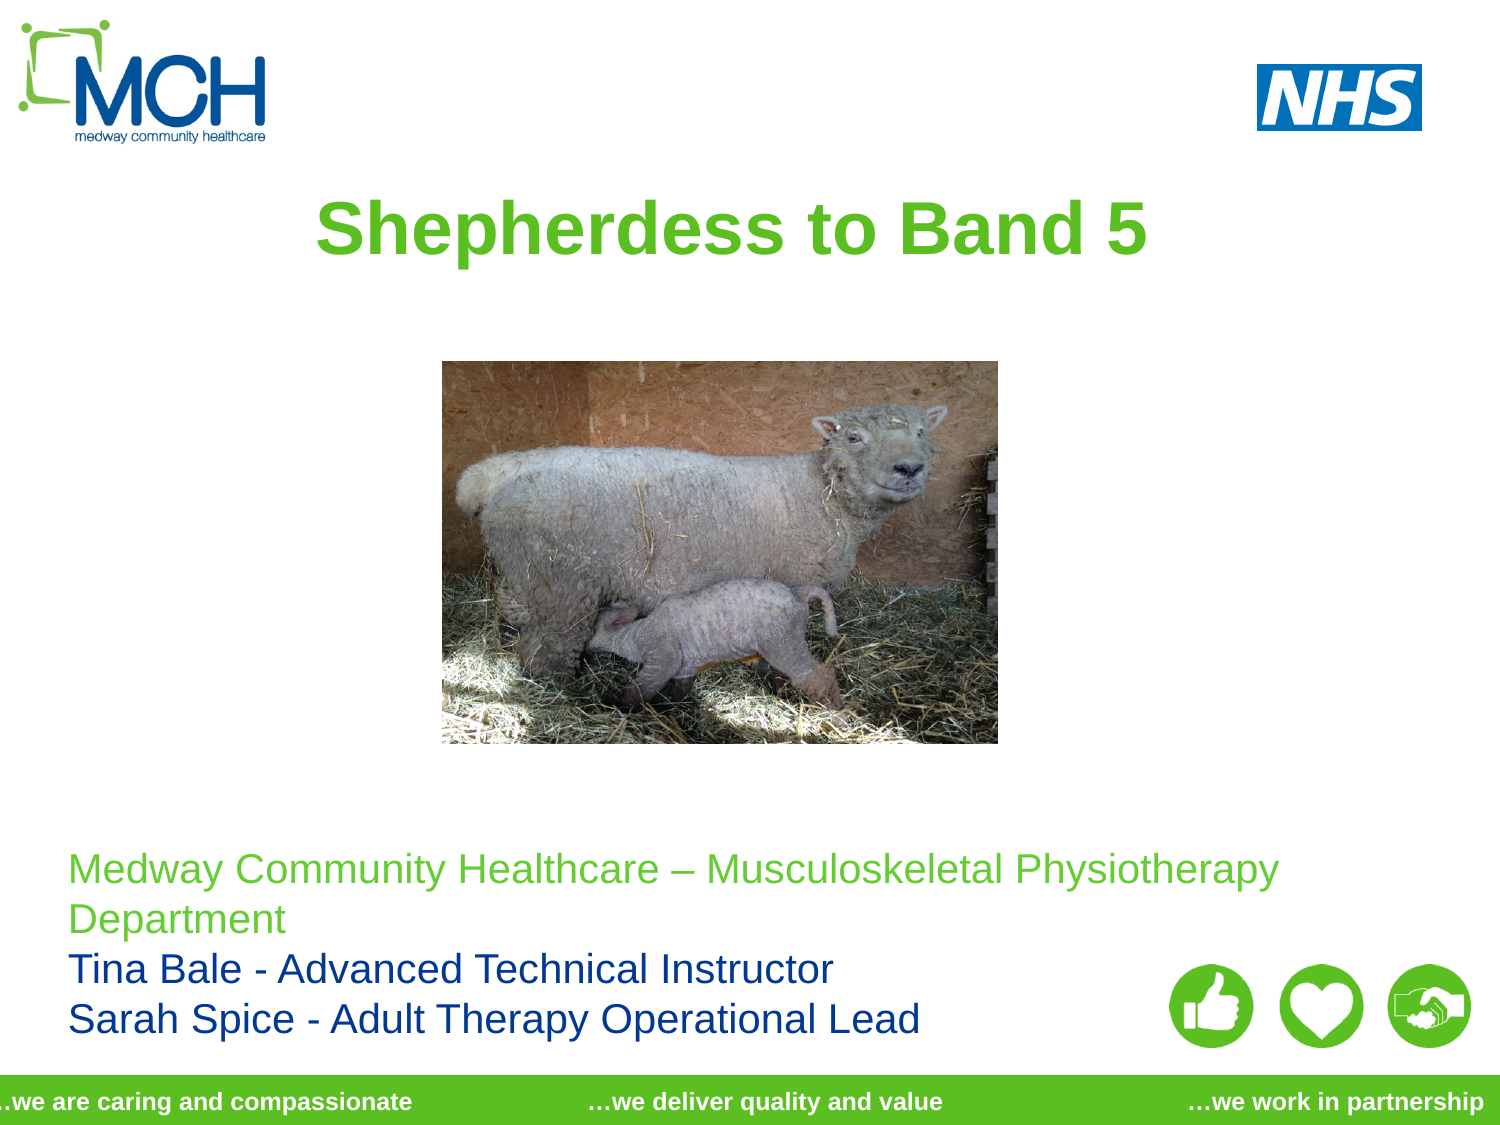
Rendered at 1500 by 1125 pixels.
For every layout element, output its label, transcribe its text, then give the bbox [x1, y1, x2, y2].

title Shepherdess to Band 5 [301, 172, 1199, 279]
picture [17, 17, 268, 145]
text_box Medway Community Healthcare – Musculoskeletal Physiotherapy Department Tina Bale - Advanced Technical Instructor Sarah Spice - Adult Therapy Operational Lead [53, 834, 1388, 1109]
picture [1388, 964, 1471, 1048]
picture [442, 361, 999, 744]
picture [1257, 64, 1422, 131]
